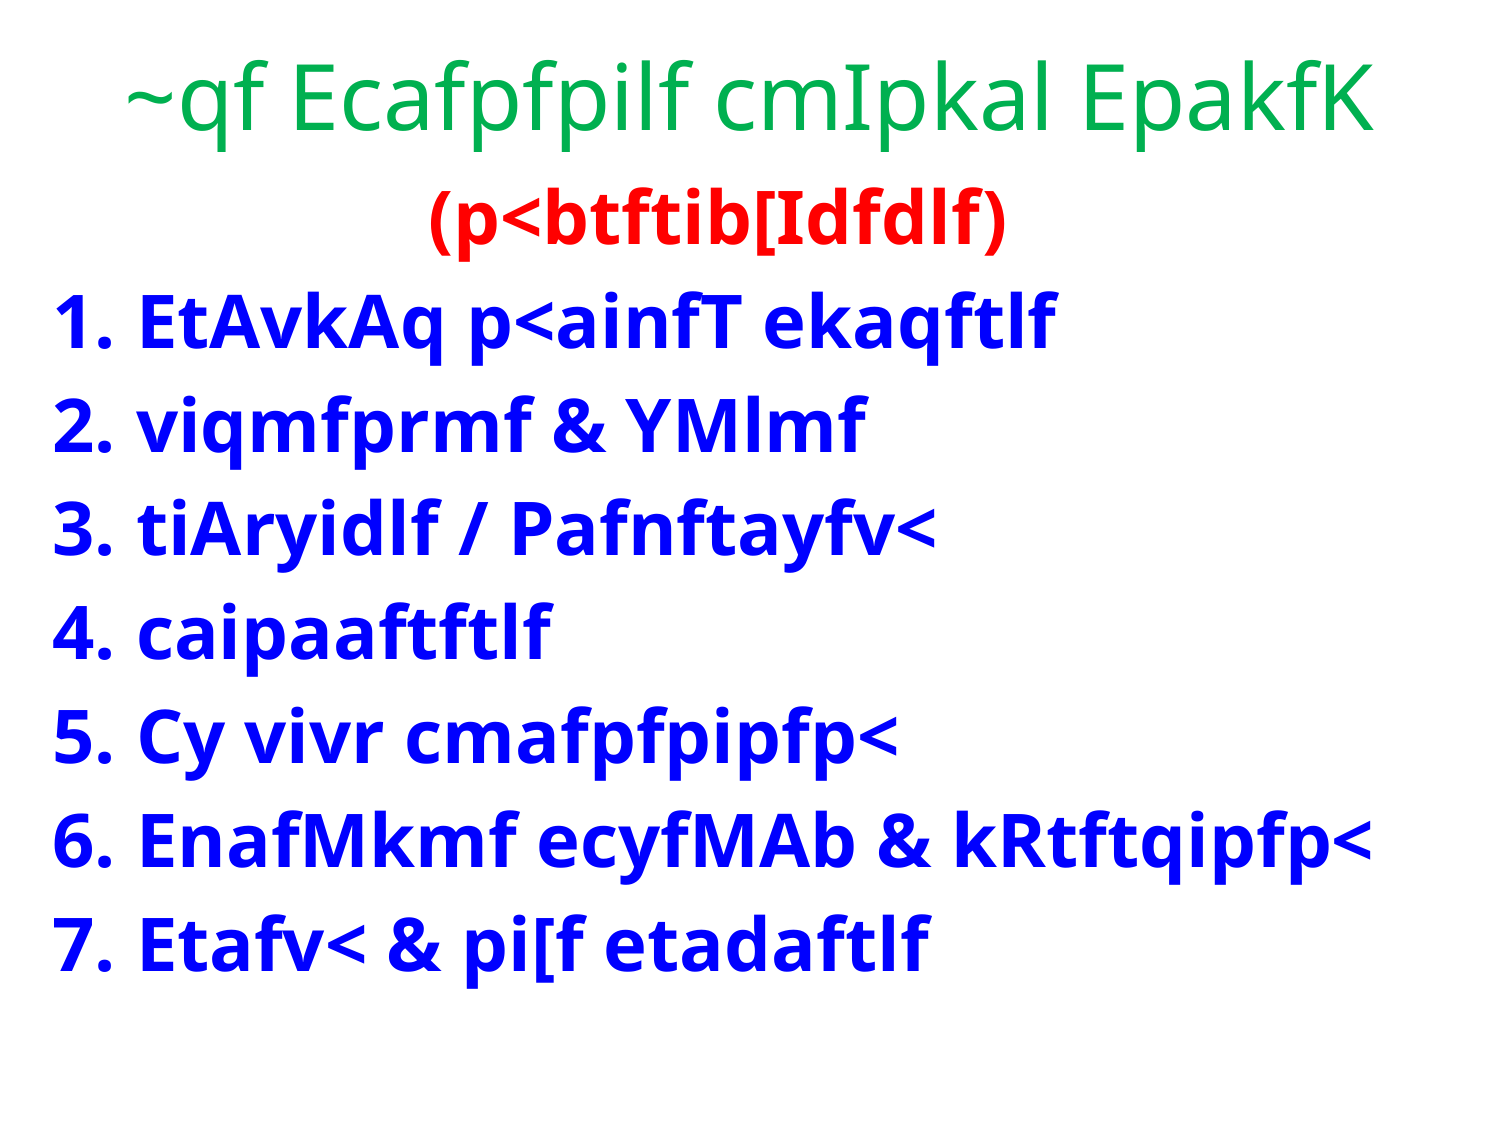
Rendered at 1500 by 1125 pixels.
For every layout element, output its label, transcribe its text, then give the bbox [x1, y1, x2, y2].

title ~qf Ecafpfpilf cmIpkal EpakfK [0, 0, 1500, 188]
subtitle (p<btftib[Idfdlf) EtAvkAq p<ainfT ekaqftlf viqmfprmf & YMlmf tiAryidlf / Pafnftayfv< caipaaftftlf Cy vivr cmafpfpipfp< EnafMkmf ecyfMAb & kRtftqipfp< Etafv< & pi[f etadaftlf [37, 162, 1400, 1088]
